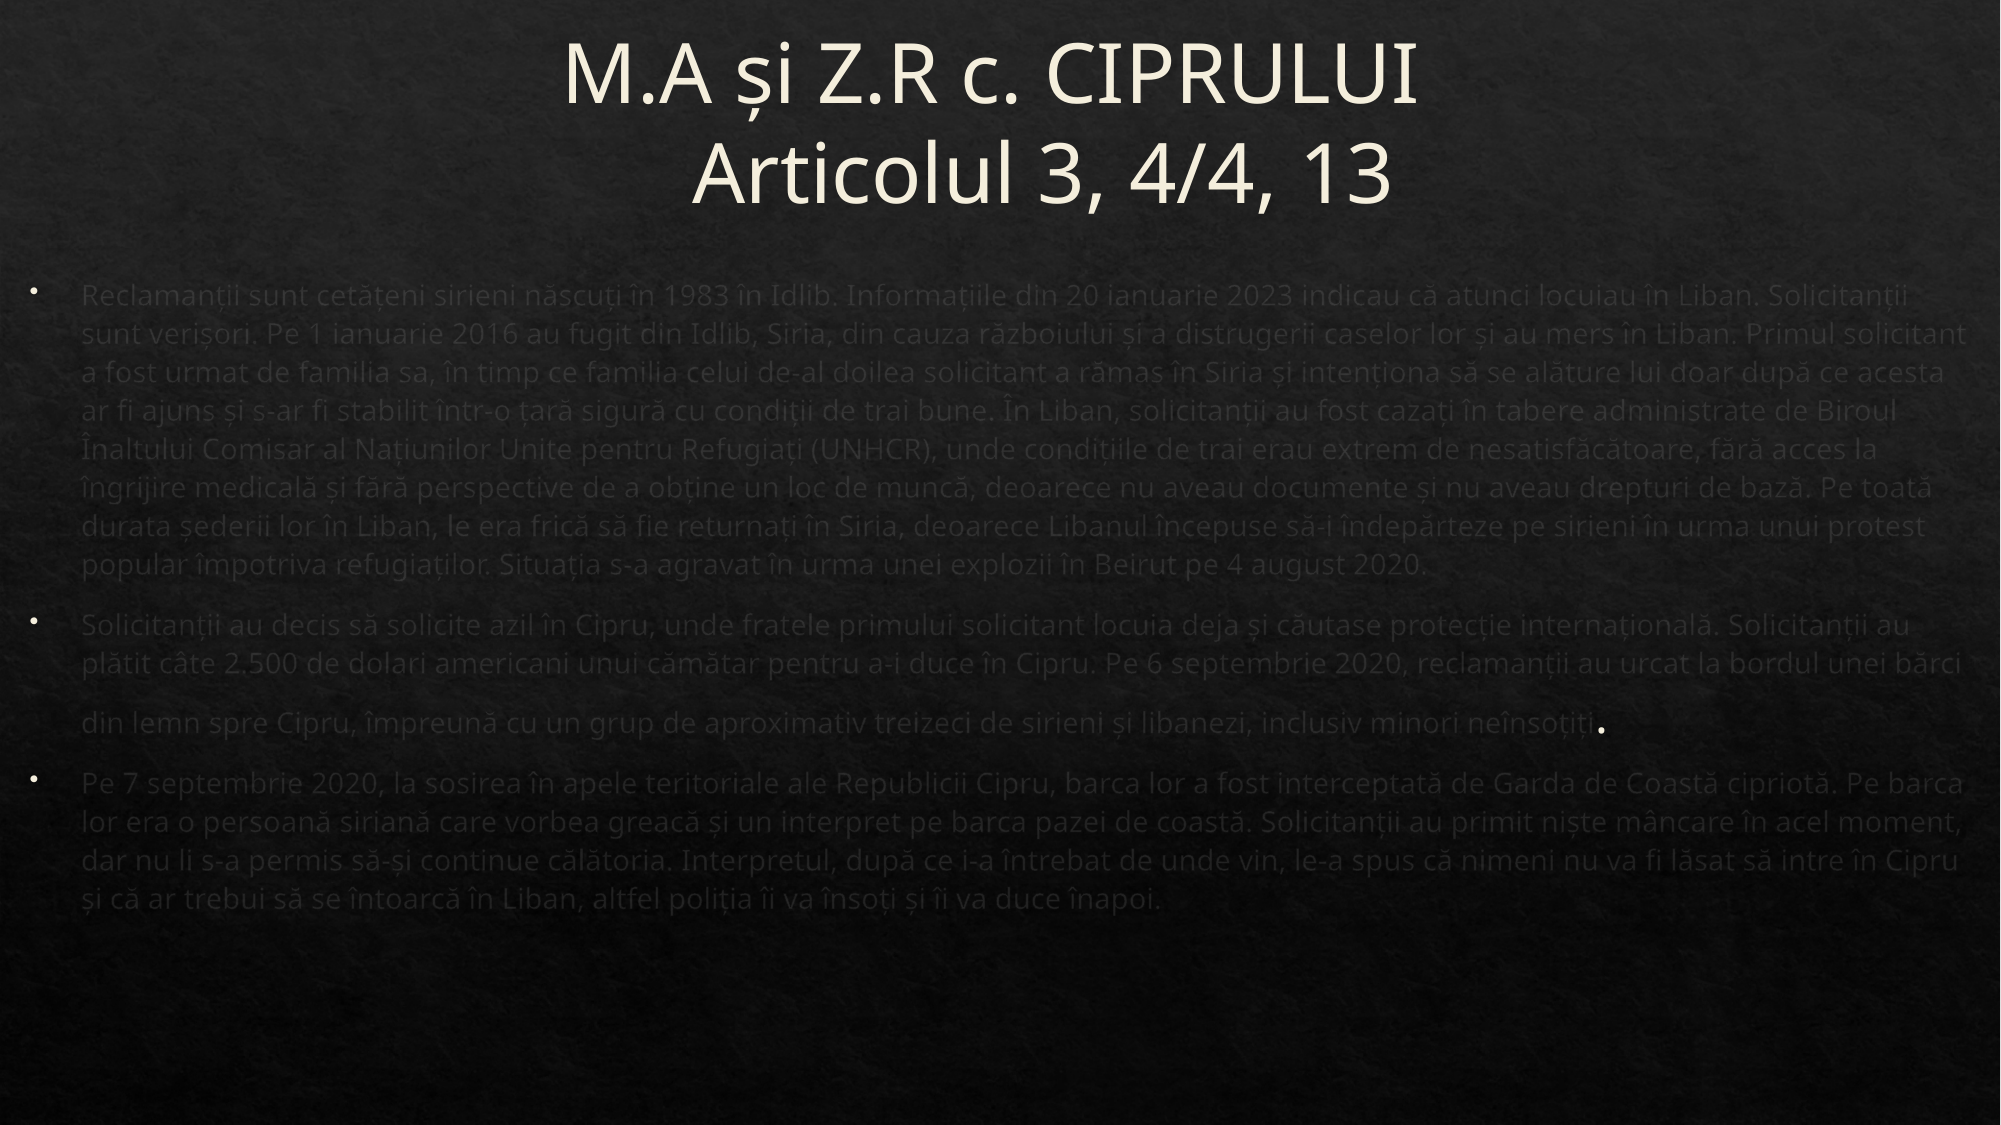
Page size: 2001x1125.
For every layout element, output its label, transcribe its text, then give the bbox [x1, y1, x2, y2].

text_box M.A și Z.R c. CIPRULUI Articolul 3, 4/4, 13 [68, 12, 1932, 228]
list Reclamanții sunt cetățeni sirieni născuți în 1983 în Idlib. Informațiile din 20 ianuarie 2023 indicau că atunci locuiau în Liban. Solicitanții sunt verișori. Pe 1 ianuarie 2016 au fugit din Idlib, Siria, din cauza războiului și a distrugerii caselor lor și au mers în Liban. Primul solicitant a fost urmat de familia sa, în timp ce familia celui de-al doilea solicitant a rămas în Siria și intenționa să se alăture lui doar după ce acesta ar fi ajuns și s-ar fi stabilit într-o țară sigură cu condiții de trai bune. În Liban, solicitanții au fost cazați în tabere administrate de Biroul Înaltului Comisar al Națiunilor Unite pentru Refugiați (UNHCR), unde condițiile de trai erau extrem de nesatisfăcătoare, fără acces la îngrijire medicală și fără perspective de a obține un loc de muncă, deoarece nu aveau documente și nu aveau drepturi de bază. Pe toată durata șederii lor în Liban, le era frică să fie returnați în Siria, deoarece Libanul începuse să-i îndepărteze pe sirieni în urma unui protest popular împotriva refugiaților. Situația s-a agravat în urma unei explozii în Beirut pe 4 august 2020. Solicitanții au decis să solicite azil în Cipru, unde fratele primului solicitant locuia deja și căutase protecție internațională. Solicitanții au plătit câte 2.500 de dolari americani unui cămătar pentru a-i duce în Cipru. Pe 6 septembrie 2020, reclamanții au urcat la bordul unei bărci din lemn spre Cipru, împreună cu un grup de aproximativ treizeci de sirieni și libanezi, inclusiv minori neînsoțiți. Pe 7 septembrie 2020, la sosirea în apele teritoriale ale Republicii Cipru, barca lor a fost interceptată de Garda de Coastă cipriotă. Pe barca lor era o persoană siriană care vorbea greacă și un interpret pe barca pazei de coastă. Solicitanții au primit niște mâncare în acel moment, dar nu li s-a permis să-și continue călătoria. Interpretul, după ce i-a întrebat de unde vin, le-a spus că nimeni nu va fi lăsat să intre în Cipru și că ar trebui să se întoarcă în Liban, altfel poliția îi va însoți și îi va duce înapoi. [9, 265, 1991, 923]
